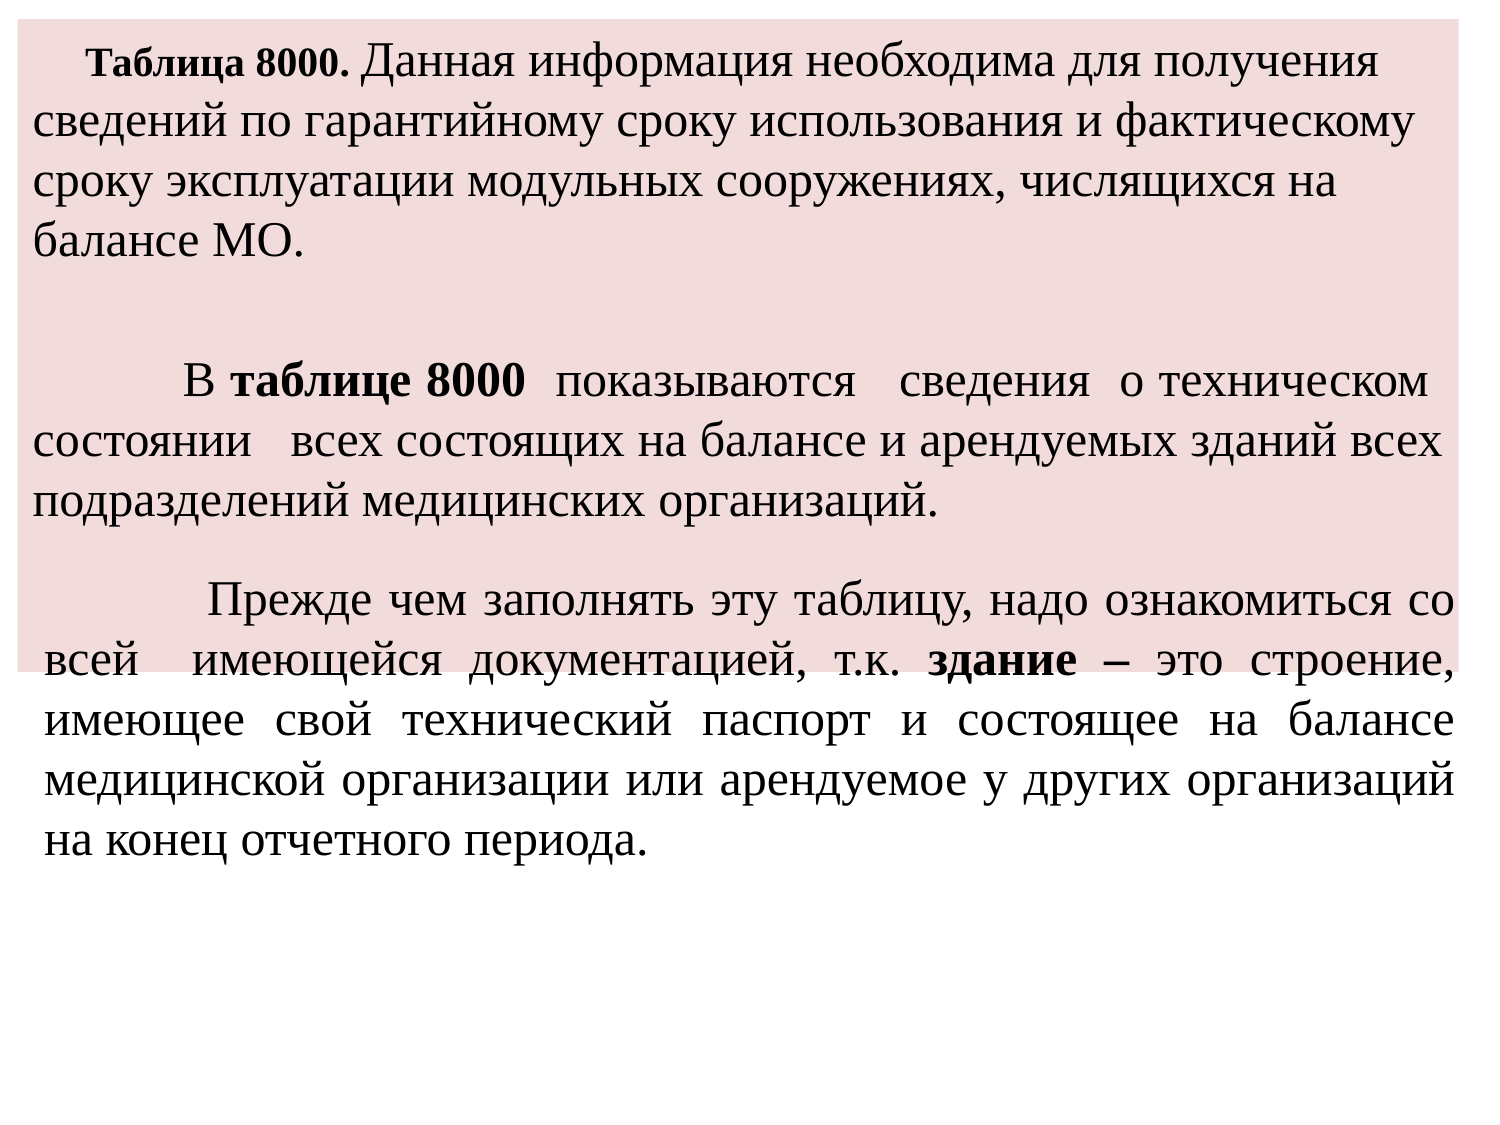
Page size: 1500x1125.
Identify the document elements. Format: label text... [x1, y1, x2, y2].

text_box Прежде чем заполнять эту таблицу, надо ознакомиться со всей имеющейся документацией, т.к. здание – это строение, имеющее свой технический паспорт и состоящее на балансе медицинской организации или арендуемое у других организаций на конец отчетного периода. [29, 557, 1471, 873]
list Таблица 8000. Данная информация необходима для получения сведений по гарантийному сроку использования и фактическому сроку эксплуатации модульных сооружениях, числящихся на балансе МО. В таблице 8000 показываются сведения о техническом состоянии всех состоящих на балансе и арендуемых зданий всех подразделений медицинских организаций. [17, 19, 1459, 672]
